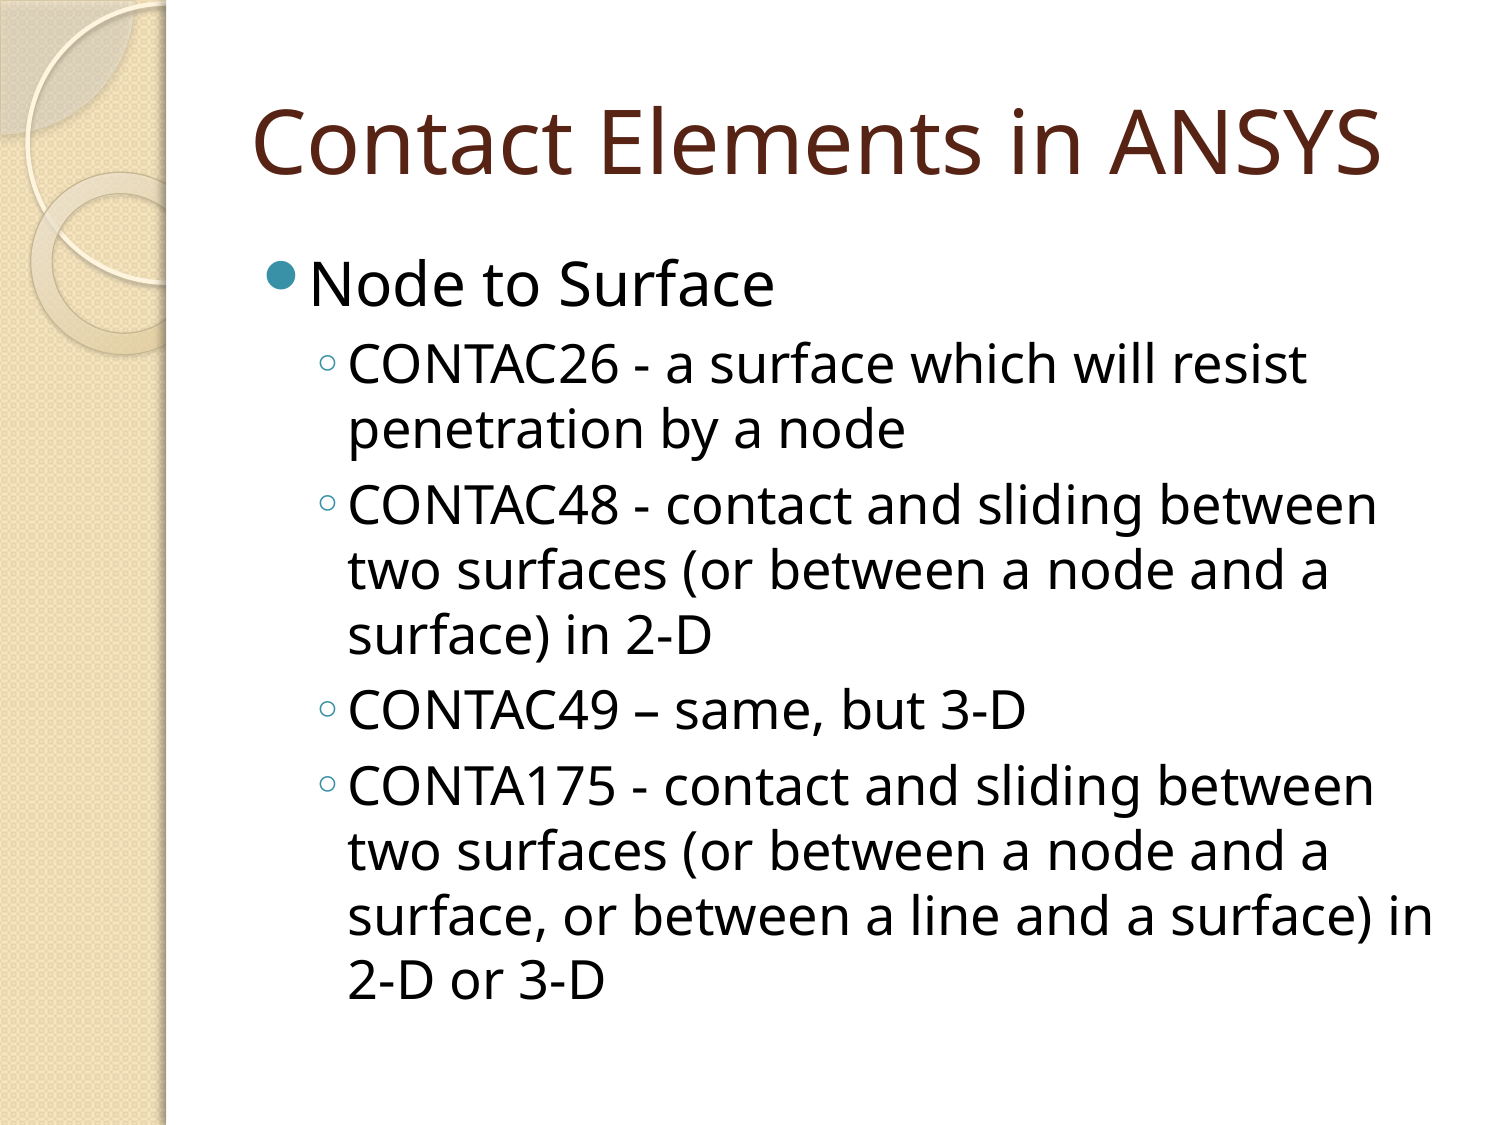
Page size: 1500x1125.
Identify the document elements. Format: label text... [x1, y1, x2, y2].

list Node to Surface CONTAC26 - a surface which will resist penetration by a node CONTAC48 - contact and sliding between two surfaces (or between a node and a surface) in 2-D CONTAC49 – same, but 3-D CONTA175 - contact and sliding between two surfaces (or between a node and a surface, or between a line and a surface) in 2-D or 3-D [235, 237, 1466, 1025]
title Contact Elements in ANSYS [235, 45, 1466, 233]
